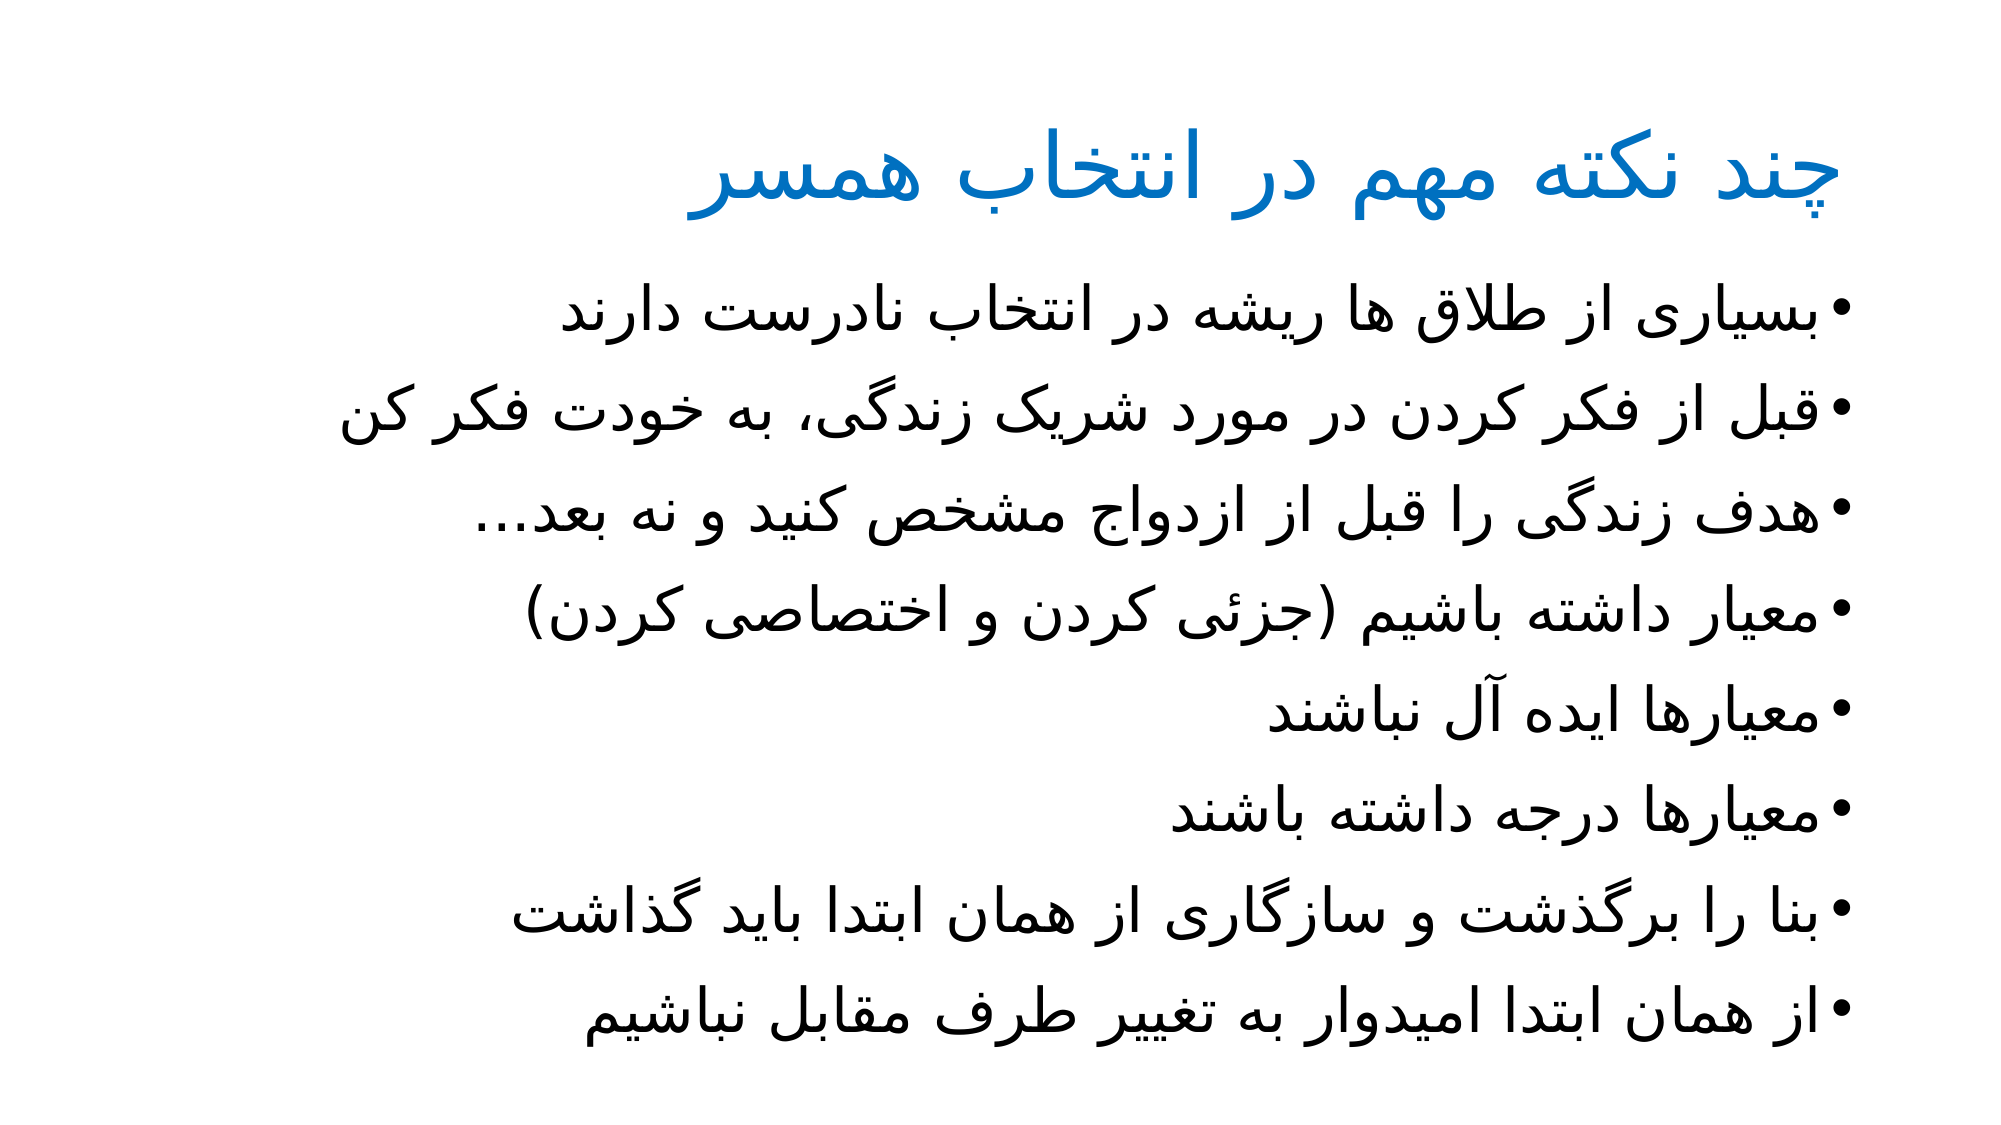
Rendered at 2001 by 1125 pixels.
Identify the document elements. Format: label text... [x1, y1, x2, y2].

list بسیاری از طلاق ها ریشه در انتخاب نادرست دارند قبل از فکر کردن در مورد شریک زندگی، به خودت فکر کن هدف زندگی را قبل از ازدواج مشخص کنید و نه بعد... معیار داشته باشیم (جزئی کردن و اختصاصی کردن) معیارها ایده آل نباشند معیارها درجه داشته باشند بنا را برگذشت و سازگاری از همان ابتدا باید گذاشت از همان ابتدا امیدوار به تغییر طرف مقابل نباشیم [137, 246, 1863, 1066]
title چند نکته مهم در انتخاب همسر [137, 59, 1863, 246]
